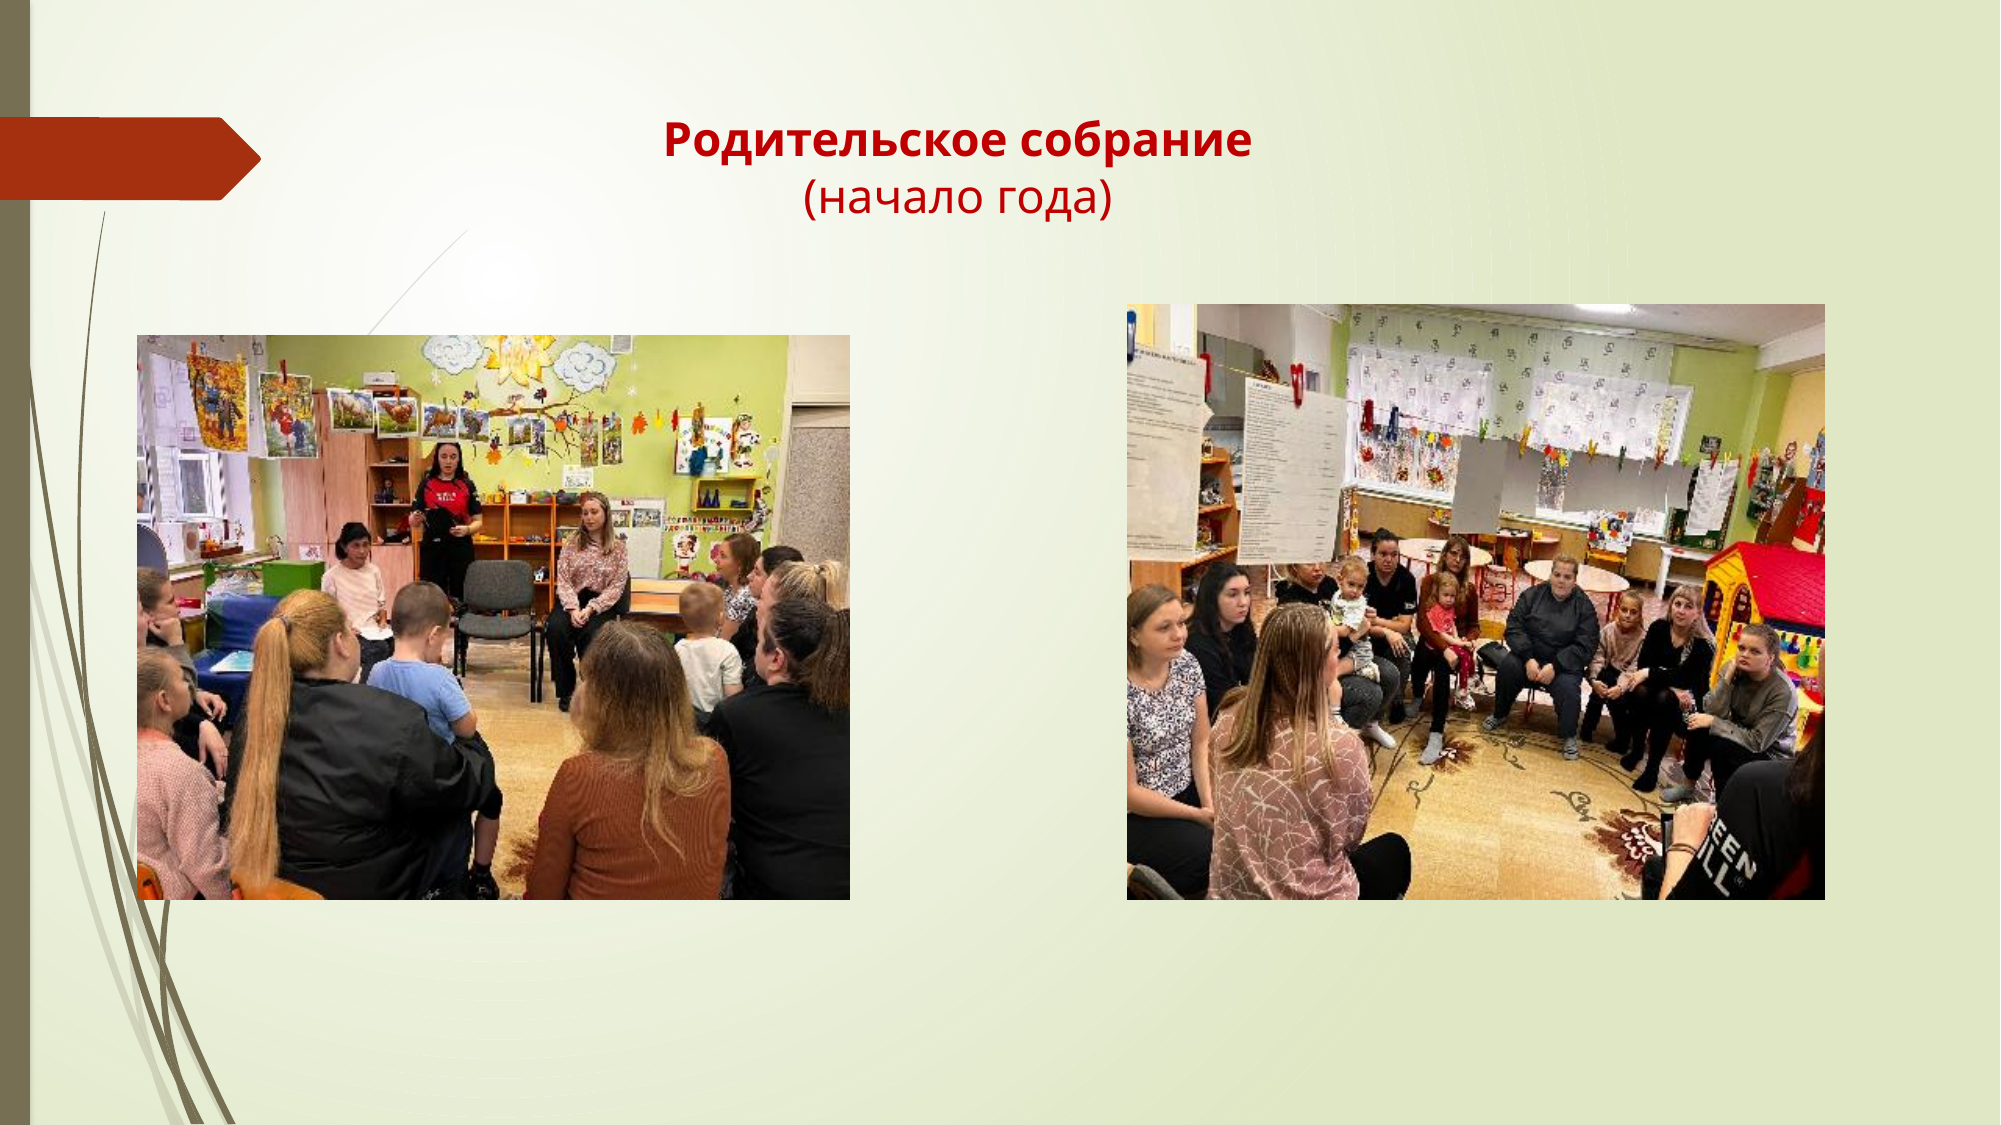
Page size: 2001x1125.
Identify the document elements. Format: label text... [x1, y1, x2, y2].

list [137, 335, 851, 901]
title Родительское собрание (начало года) [425, 102, 1491, 232]
picture [1126, 303, 1825, 901]
